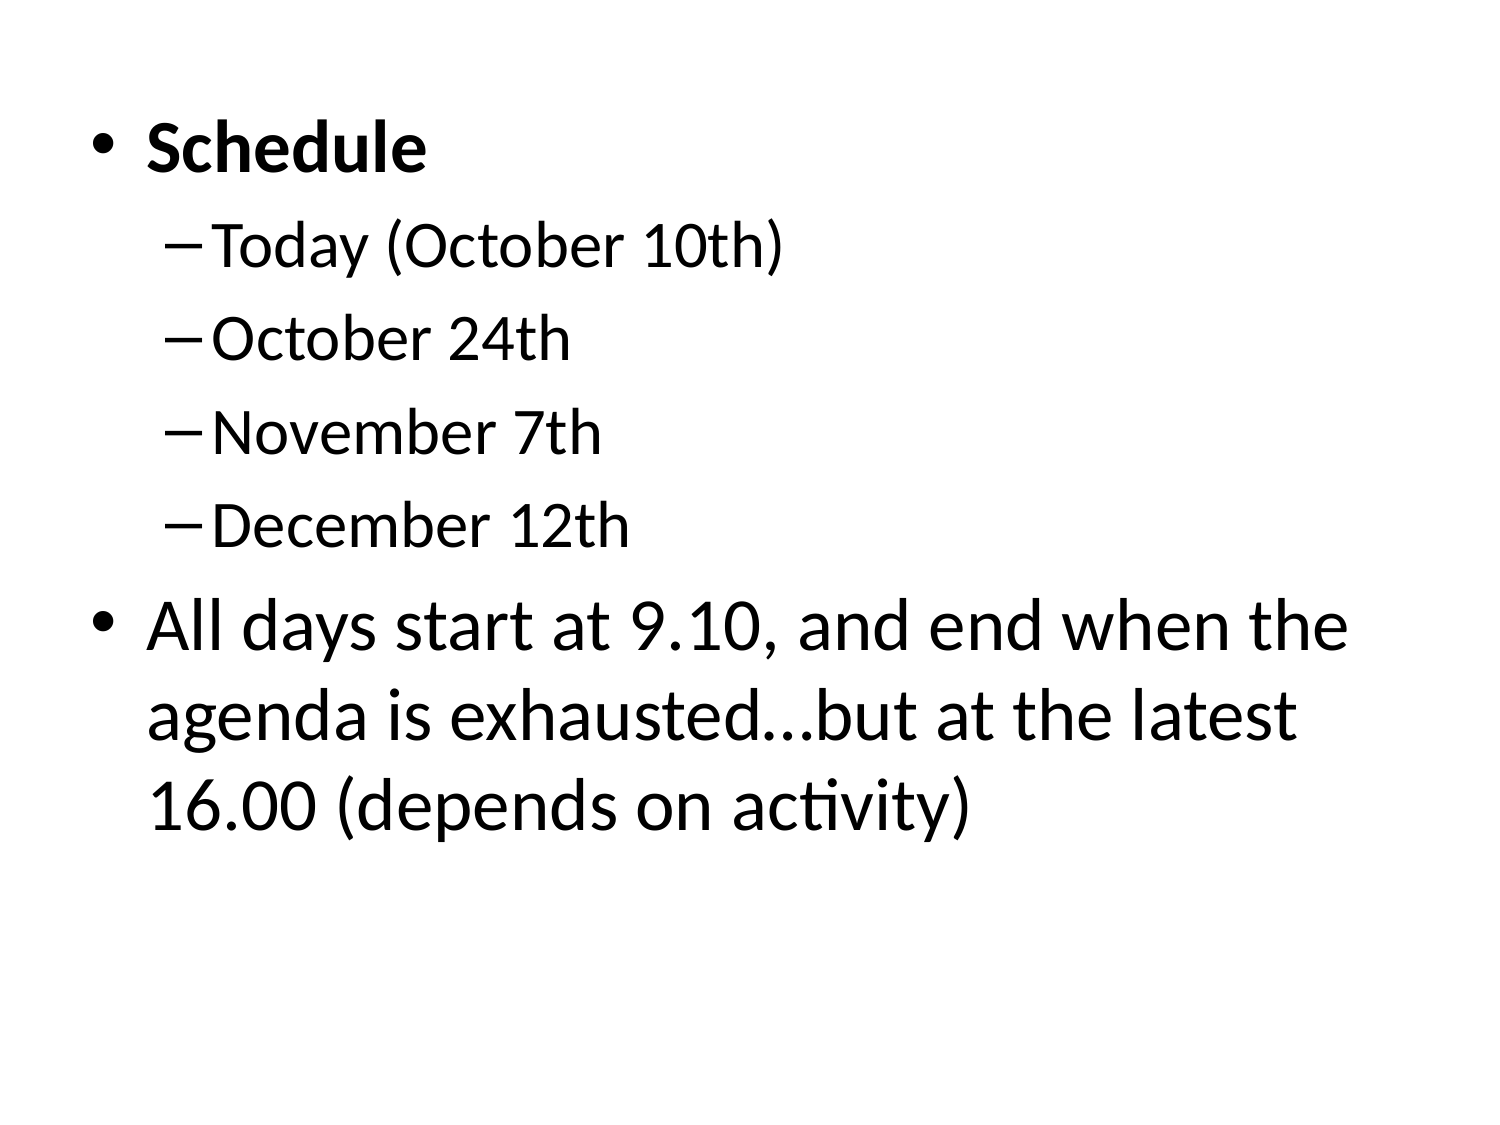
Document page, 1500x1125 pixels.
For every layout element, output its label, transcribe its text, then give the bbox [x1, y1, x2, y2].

list Schedule Today (October 10th) October 24th November 7th December 12th All days start at 9.10, and end when the agenda is exhausted…but at the latest 16.00 (depends on activity) [75, 90, 1425, 1005]
